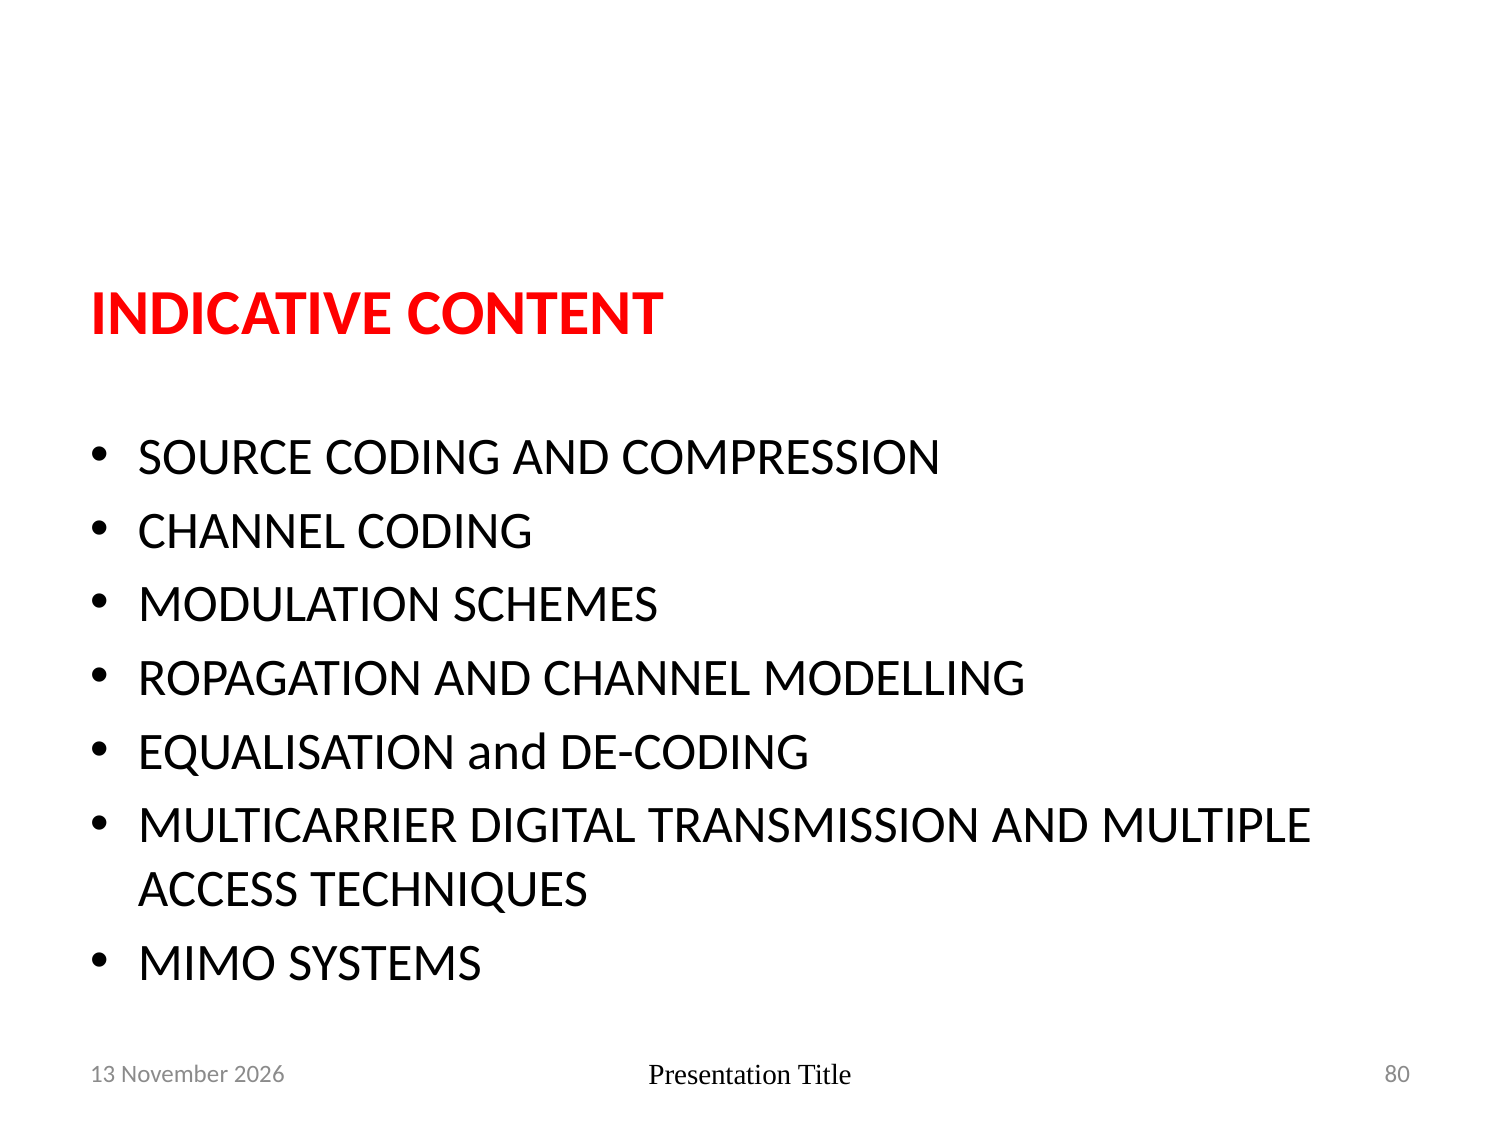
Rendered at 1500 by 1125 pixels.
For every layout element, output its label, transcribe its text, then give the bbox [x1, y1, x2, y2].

slide_number 80 [1074, 1042, 1425, 1103]
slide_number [75, 1042, 425, 1103]
footer Presentation Title [512, 1042, 988, 1103]
list INDICATIVE CONTENT SOURCE CODING AND COMPRESSION CHANNEL CODING MODULATION SCHEMES ROPAGATION AND CHANNEL MODELLING EQUALISATION and DE-CODING MULTICARRIER DIGITAL TRANSMISSION AND MULTIPLE ACCESS TECHNIQUES MIMO SYSTEMS [75, 262, 1425, 1005]
